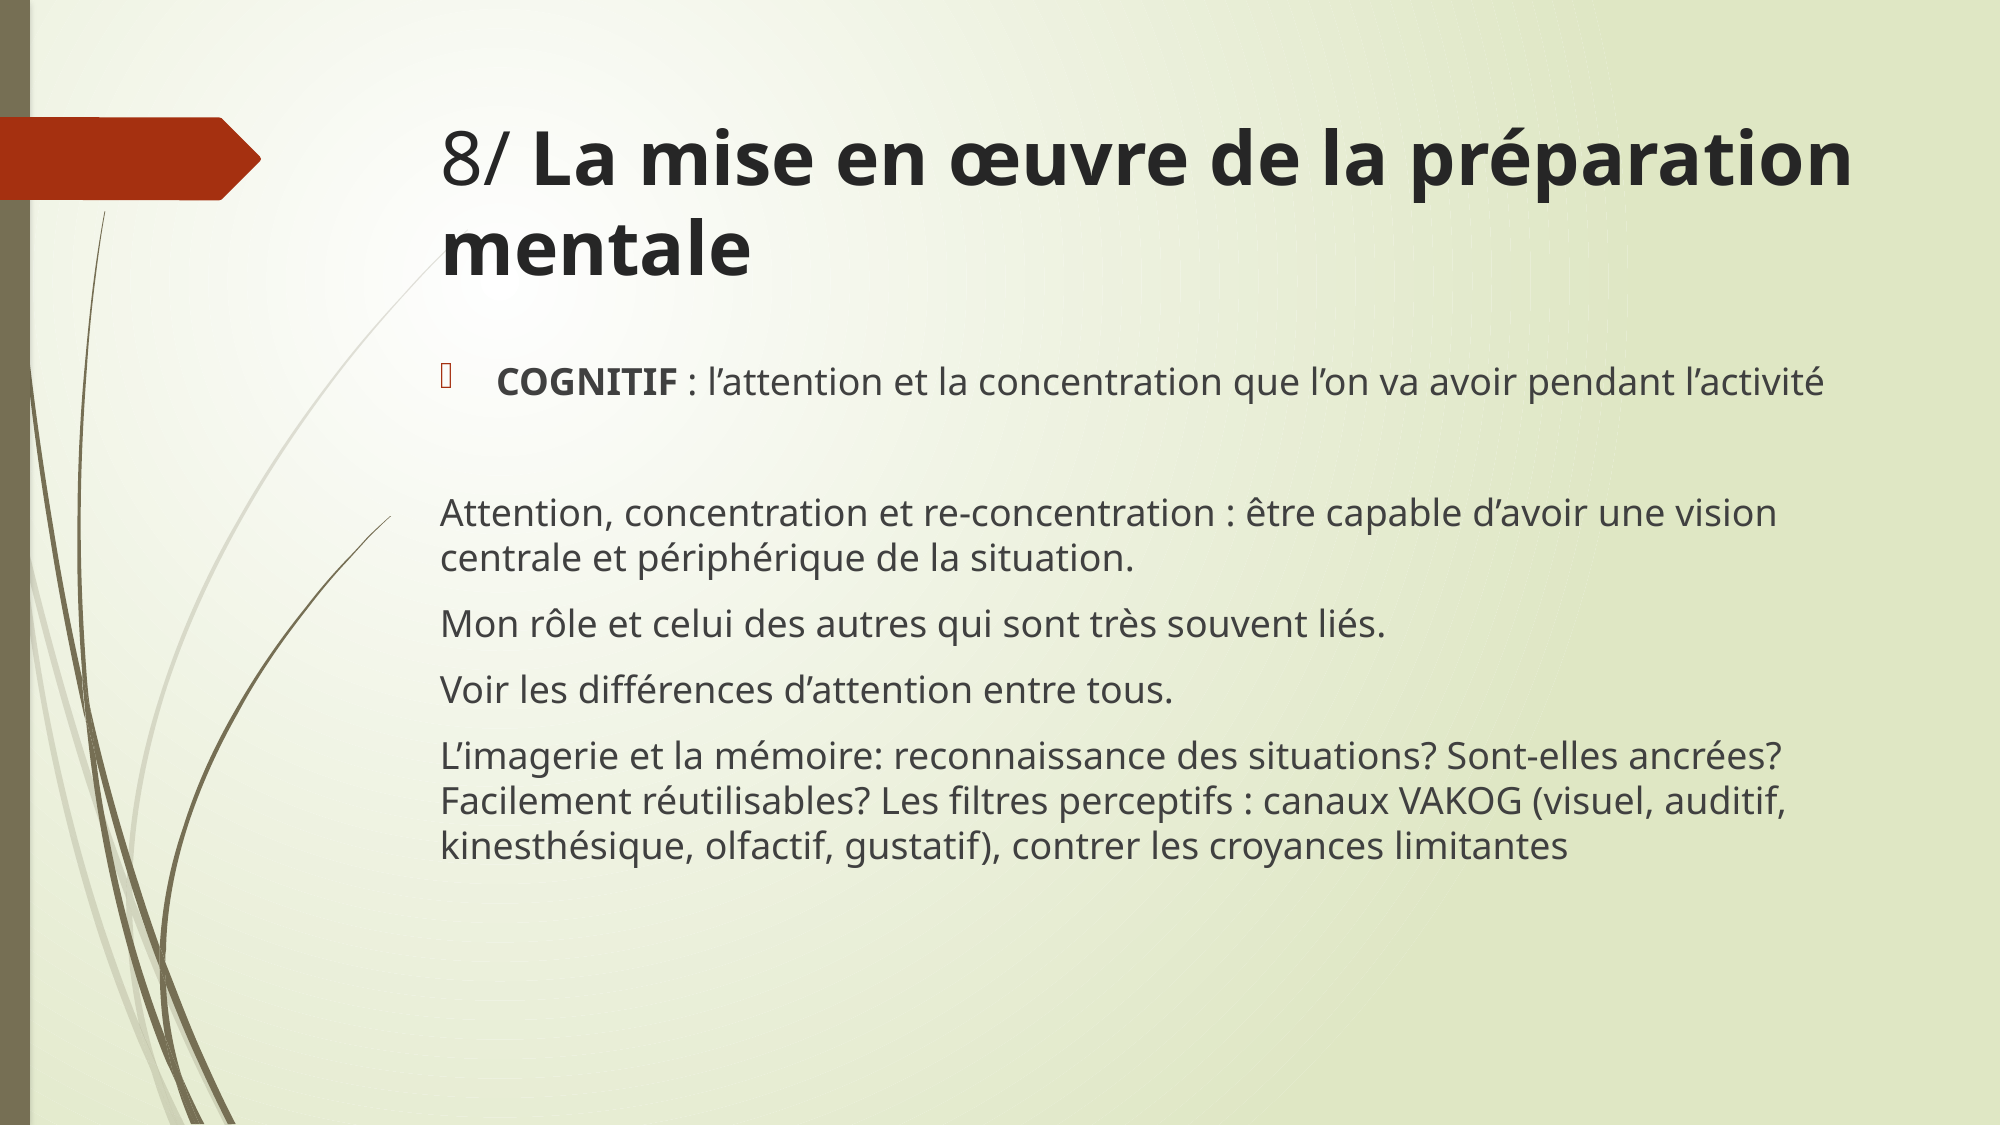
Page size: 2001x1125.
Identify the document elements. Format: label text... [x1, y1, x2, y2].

title 8/ La mise en œuvre de la préparation mentale [425, 102, 1888, 313]
list COGNITIF : l’attention et la concentration que l’on va avoir pendant l’activité Attention, concentration et re-concentration : être capable d’avoir une vision centrale et périphérique de la situation. Mon rôle et celui des autres qui sont très souvent liés. Voir les différences d’attention entre tous. L’imagerie et la mémoire: reconnaissance des situations? Sont-elles ancrées? Facilement réutilisables? Les filtres perceptifs : canaux VAKOG (visuel, auditif, kinesthésique, olfactif, gustatif), contrer les croyances limitantes [424, 350, 1888, 970]
